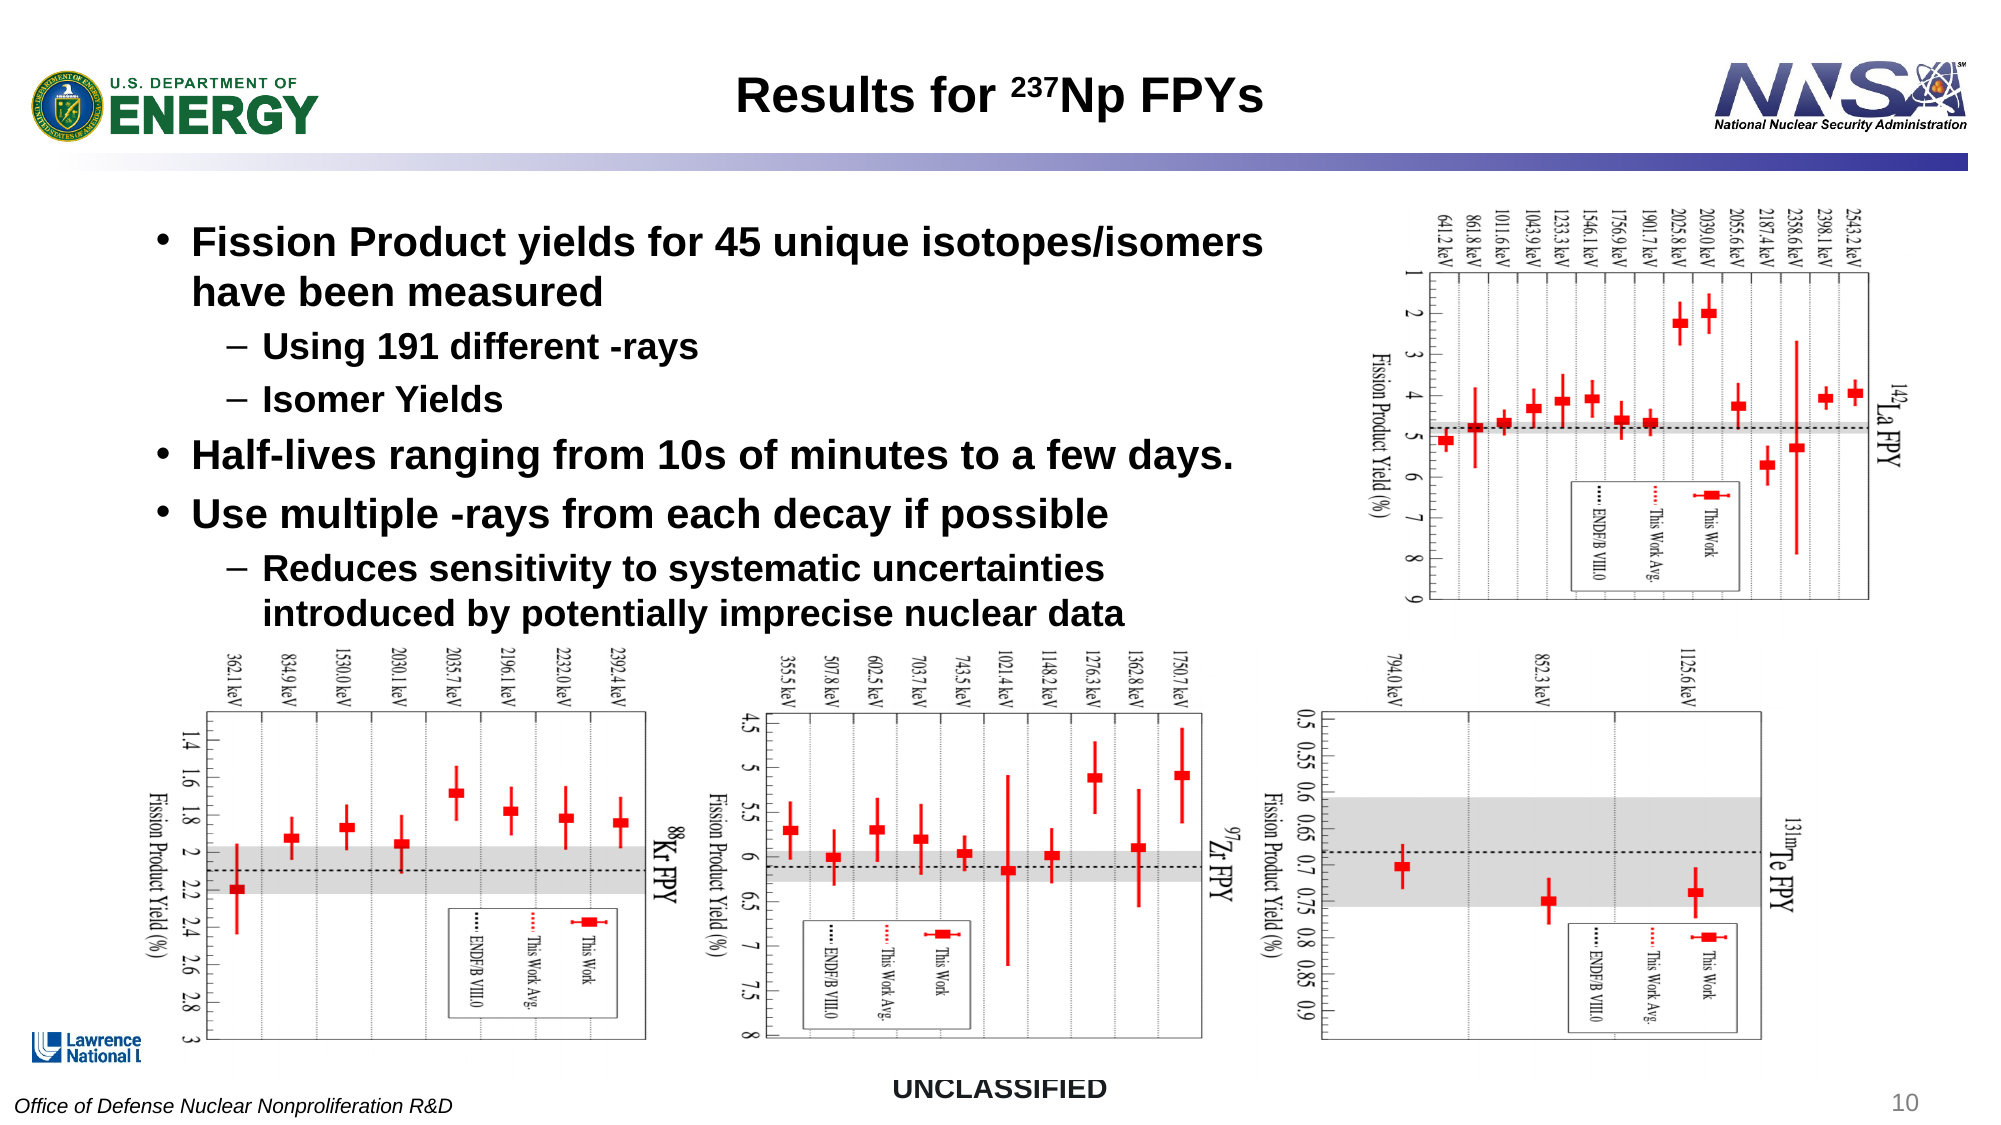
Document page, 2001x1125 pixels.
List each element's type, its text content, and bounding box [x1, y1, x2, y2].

picture [203, 583, 639, 1125]
picture [32, 1032, 141, 1066]
picture [31, 70, 319, 142]
picture [1318, 144, 1862, 1125]
picture [762, 586, 1195, 1125]
title Results for 237Np FPYs [557, 43, 1443, 149]
picture [1713, 42, 1968, 141]
